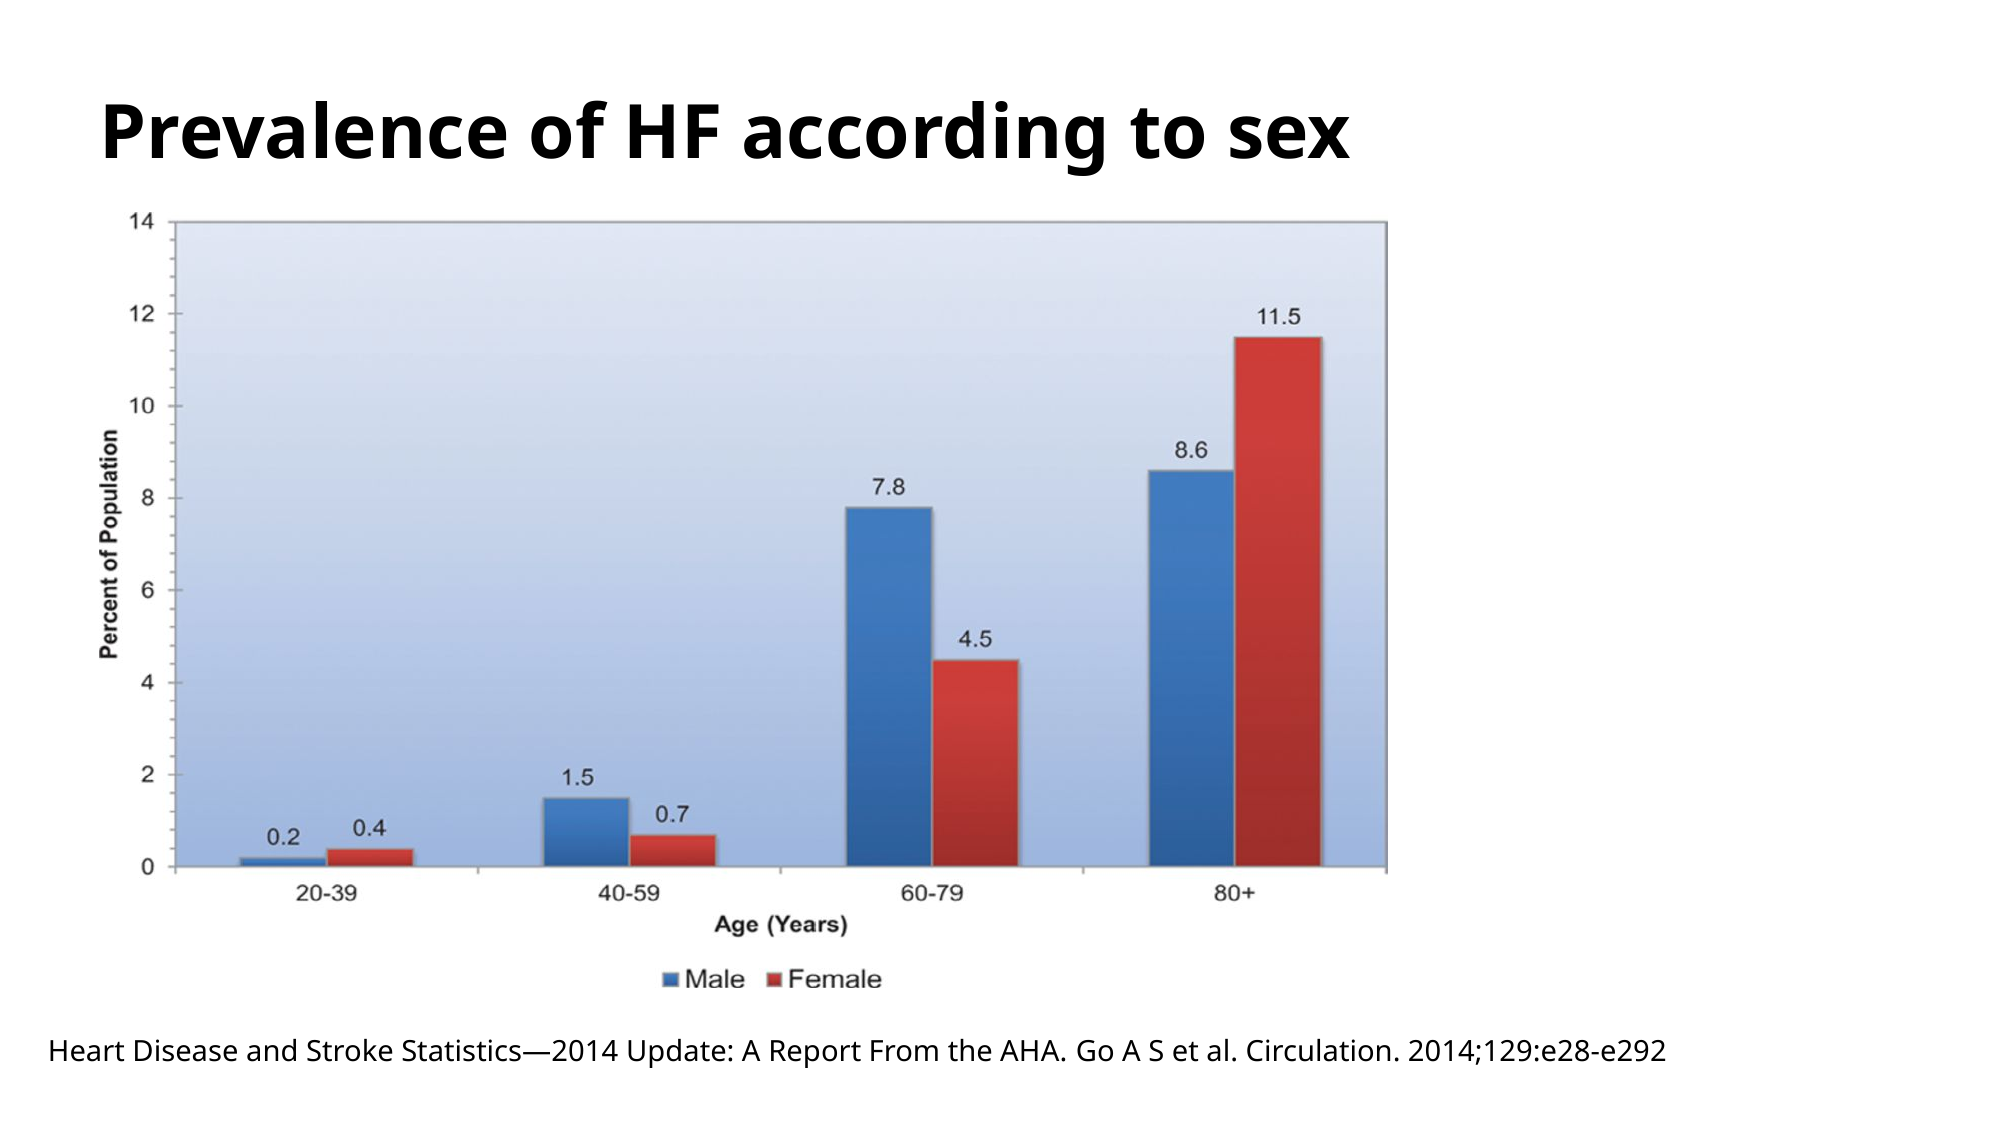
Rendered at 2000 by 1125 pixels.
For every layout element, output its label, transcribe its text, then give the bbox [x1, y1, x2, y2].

text_box Heart Disease and Stroke Statistics—2014 Update: A Report From the AHA. Go A S et al. Circulation. 2014;129:e28-e292 [33, 1024, 2000, 1075]
title Prevalence of HF according to sex [99, 50, 1900, 175]
picture [99, 212, 1388, 988]
